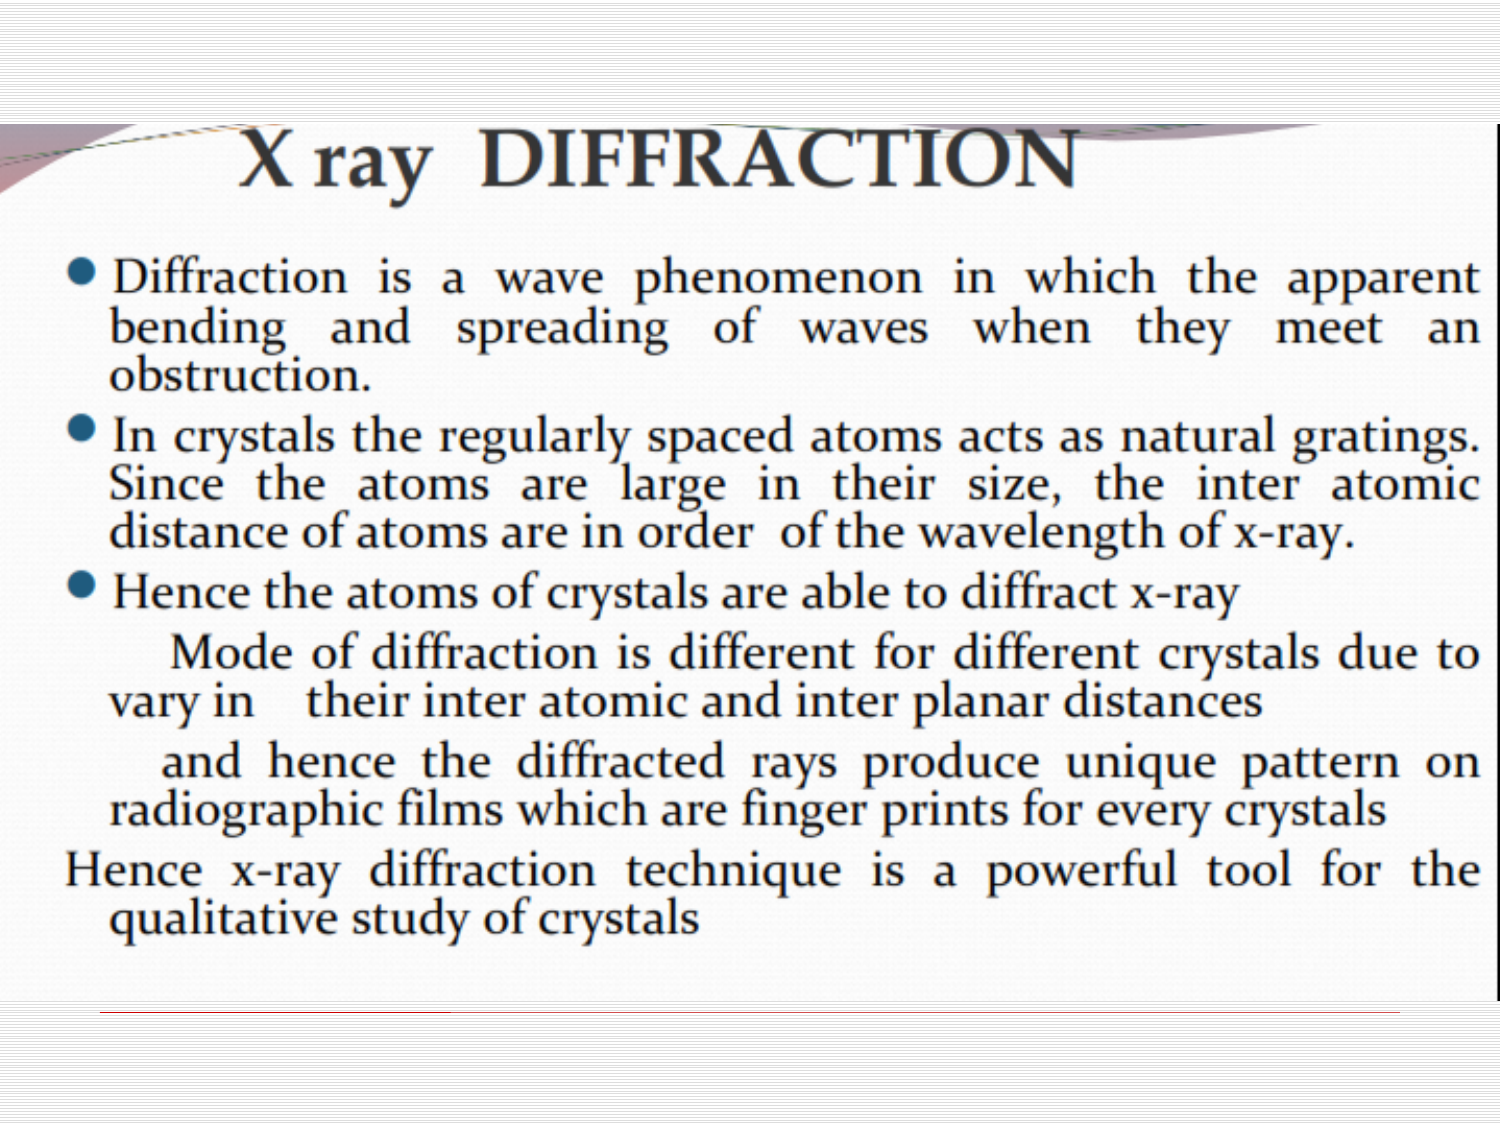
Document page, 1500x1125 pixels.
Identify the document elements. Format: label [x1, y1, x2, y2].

picture [0, 124, 1500, 1001]
